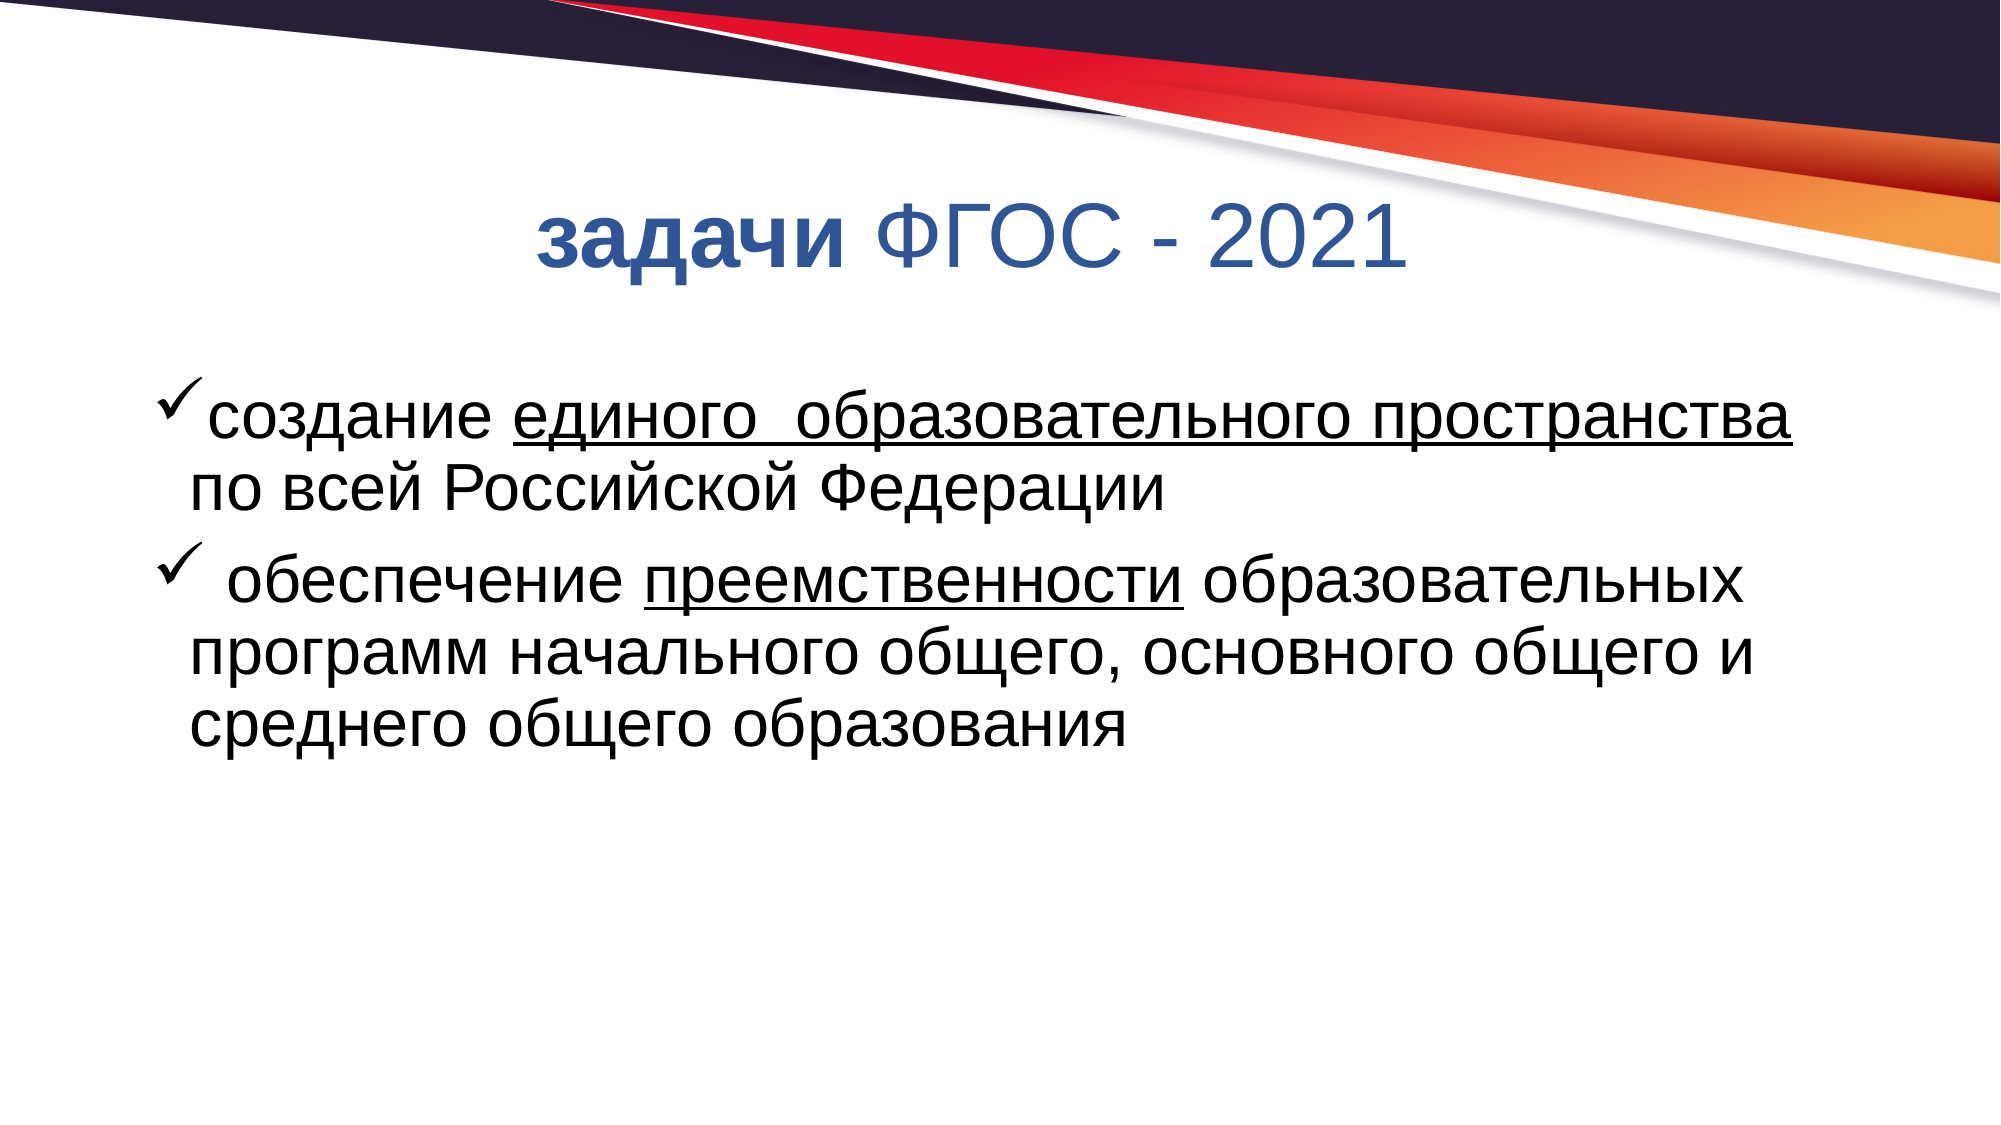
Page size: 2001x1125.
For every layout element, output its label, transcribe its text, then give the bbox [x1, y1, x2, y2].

picture [0, 0, 2000, 1125]
list создание единого образовательного пространства по всей Российской Федерации обеспечение преемственности образовательных программ начального общего, основного общего и среднего общего образования [137, 372, 1863, 1014]
title задачи ФГОС - 2021 [110, 128, 1836, 347]
